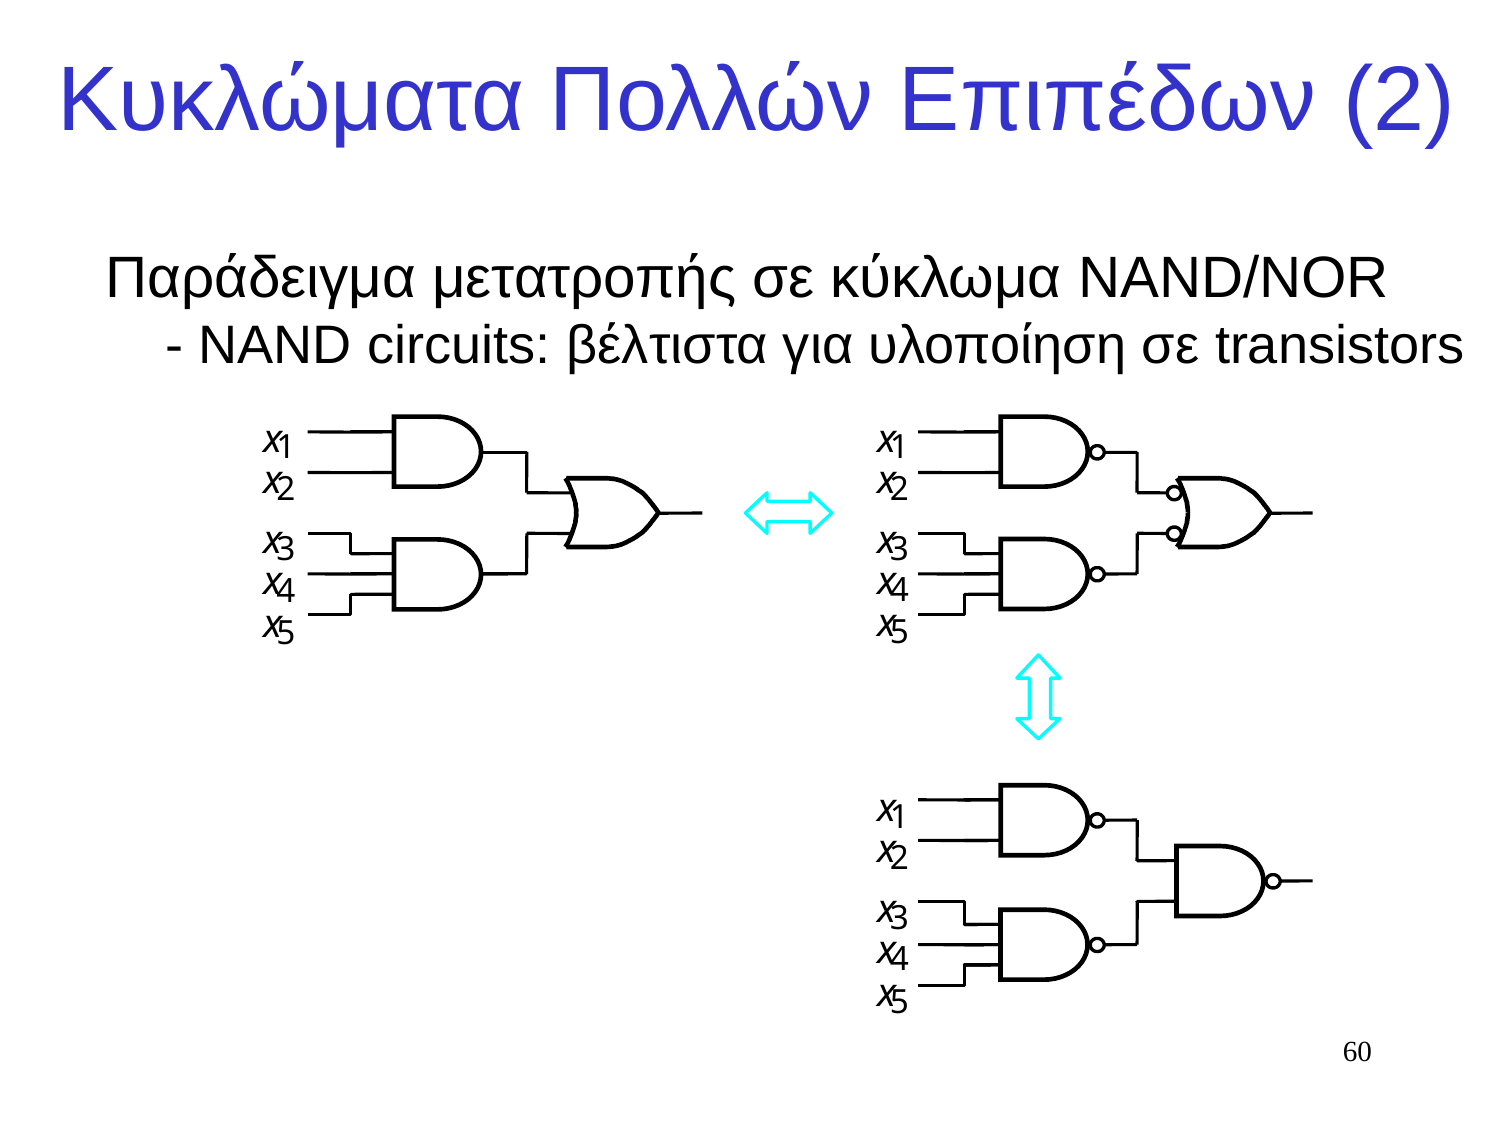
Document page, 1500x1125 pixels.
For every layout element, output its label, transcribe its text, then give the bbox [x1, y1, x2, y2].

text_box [262, 412, 1313, 1021]
text_box Παράδειγμα μετατροπής σε κύκλωμα NAND/NOR - NAND circuits: βέλτιστα για υλοποίηση σε transistors [90, 231, 1481, 382]
slide_number 60 [1074, 1024, 1388, 1101]
title Κυκλώματα Πολλών Επιπέδων (2) [37, 0, 1476, 188]
